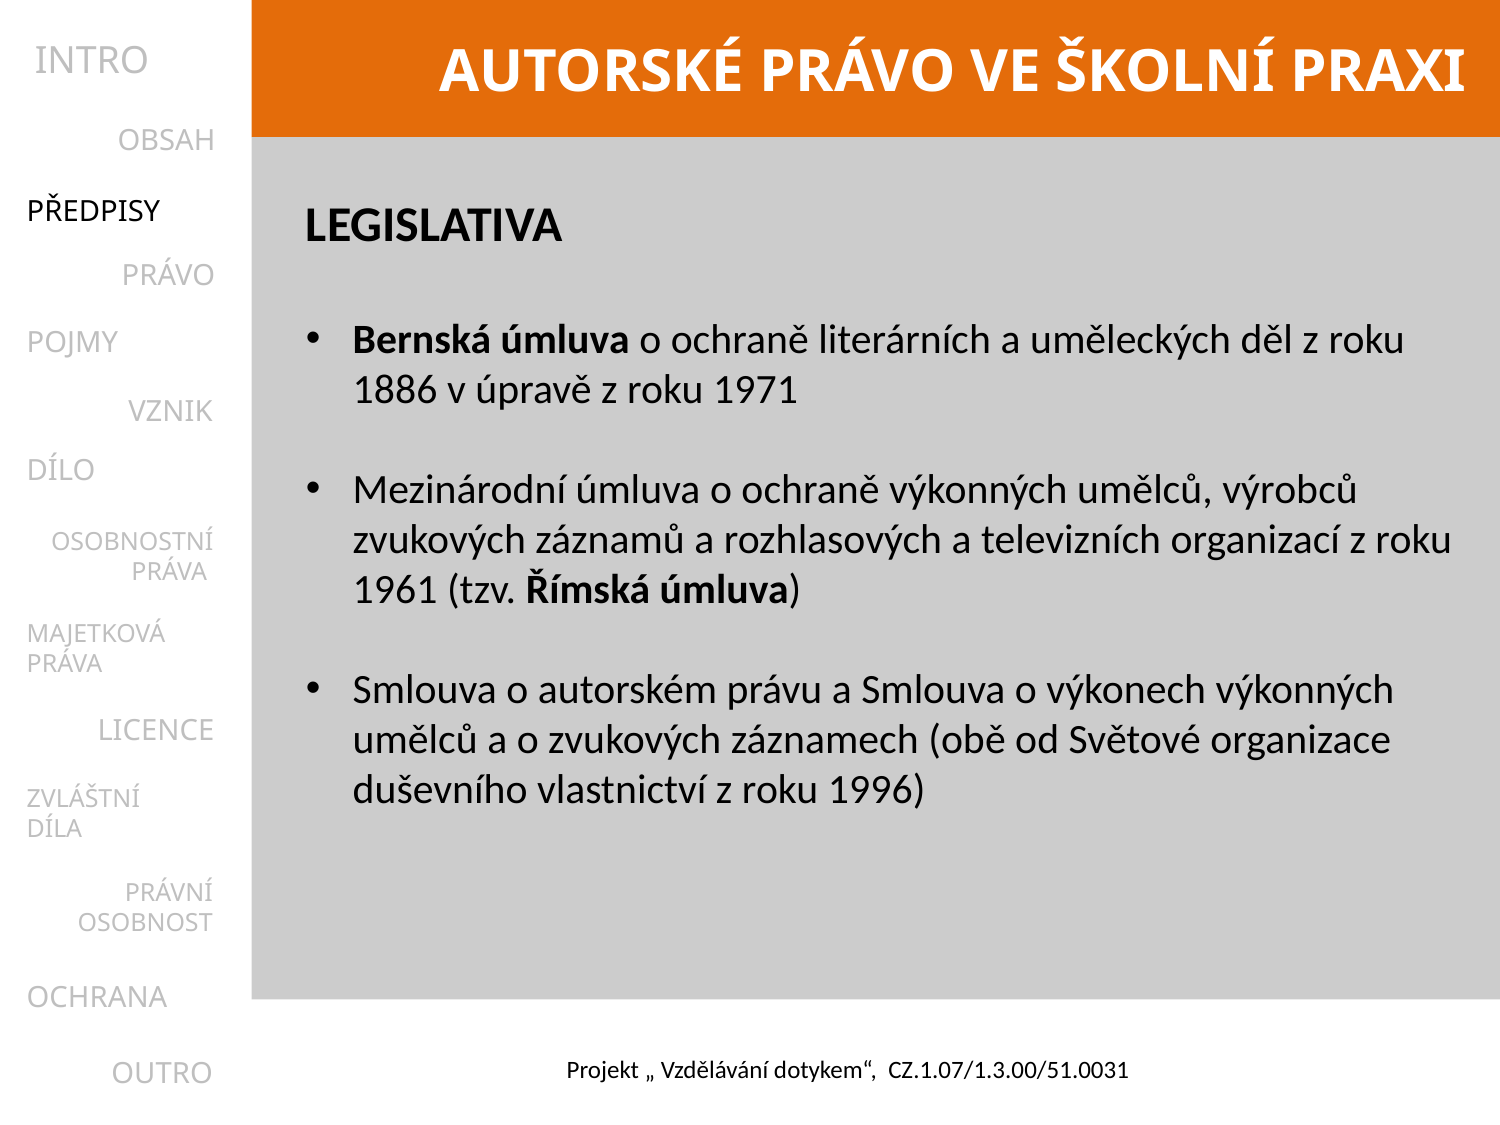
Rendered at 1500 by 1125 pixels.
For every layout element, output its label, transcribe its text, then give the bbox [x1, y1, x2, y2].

text_box MAJETKOVÁ PRÁVA [11, 609, 224, 685]
text_box INTRO [20, 28, 231, 89]
text_box DÍLO [11, 444, 224, 494]
text_box VZNIK [16, 385, 228, 435]
text_box OBSAH [19, 114, 231, 164]
text_box POJMY [11, 316, 224, 366]
text_box ZVLÁŠTNÍ DÍLA [11, 775, 224, 850]
text_box LEGISLATIVA Bernská úmluva o ochraně literárních a uměleckých děl z roku 1886 v úpravě z roku 1971 Mezinárodní úmluva o ochraně výkonných umělců, výrobců zvukových záznamů a rozhlasových a televizních organizací z roku 1961 (tzv. Římská úmluva) Smlouva o autorském právu a Smlouva o výkonech výkonných umělců a o zvukových záznamech (obě od Světové organizace duševního vlastnictví z roku 1996) [291, 184, 1473, 865]
text_box OUTRO [16, 1046, 228, 1097]
text_box PRÁVNÍ OSOBNOST [17, 869, 228, 945]
text_box PŘEDPISY [11, 184, 224, 235]
text_box OSOBNOSTNÍ PRÁVA [17, 518, 229, 593]
text_box OCHRANA [11, 971, 224, 1021]
text_box LICENCE [17, 704, 230, 754]
text_box PRÁVO [19, 248, 230, 299]
